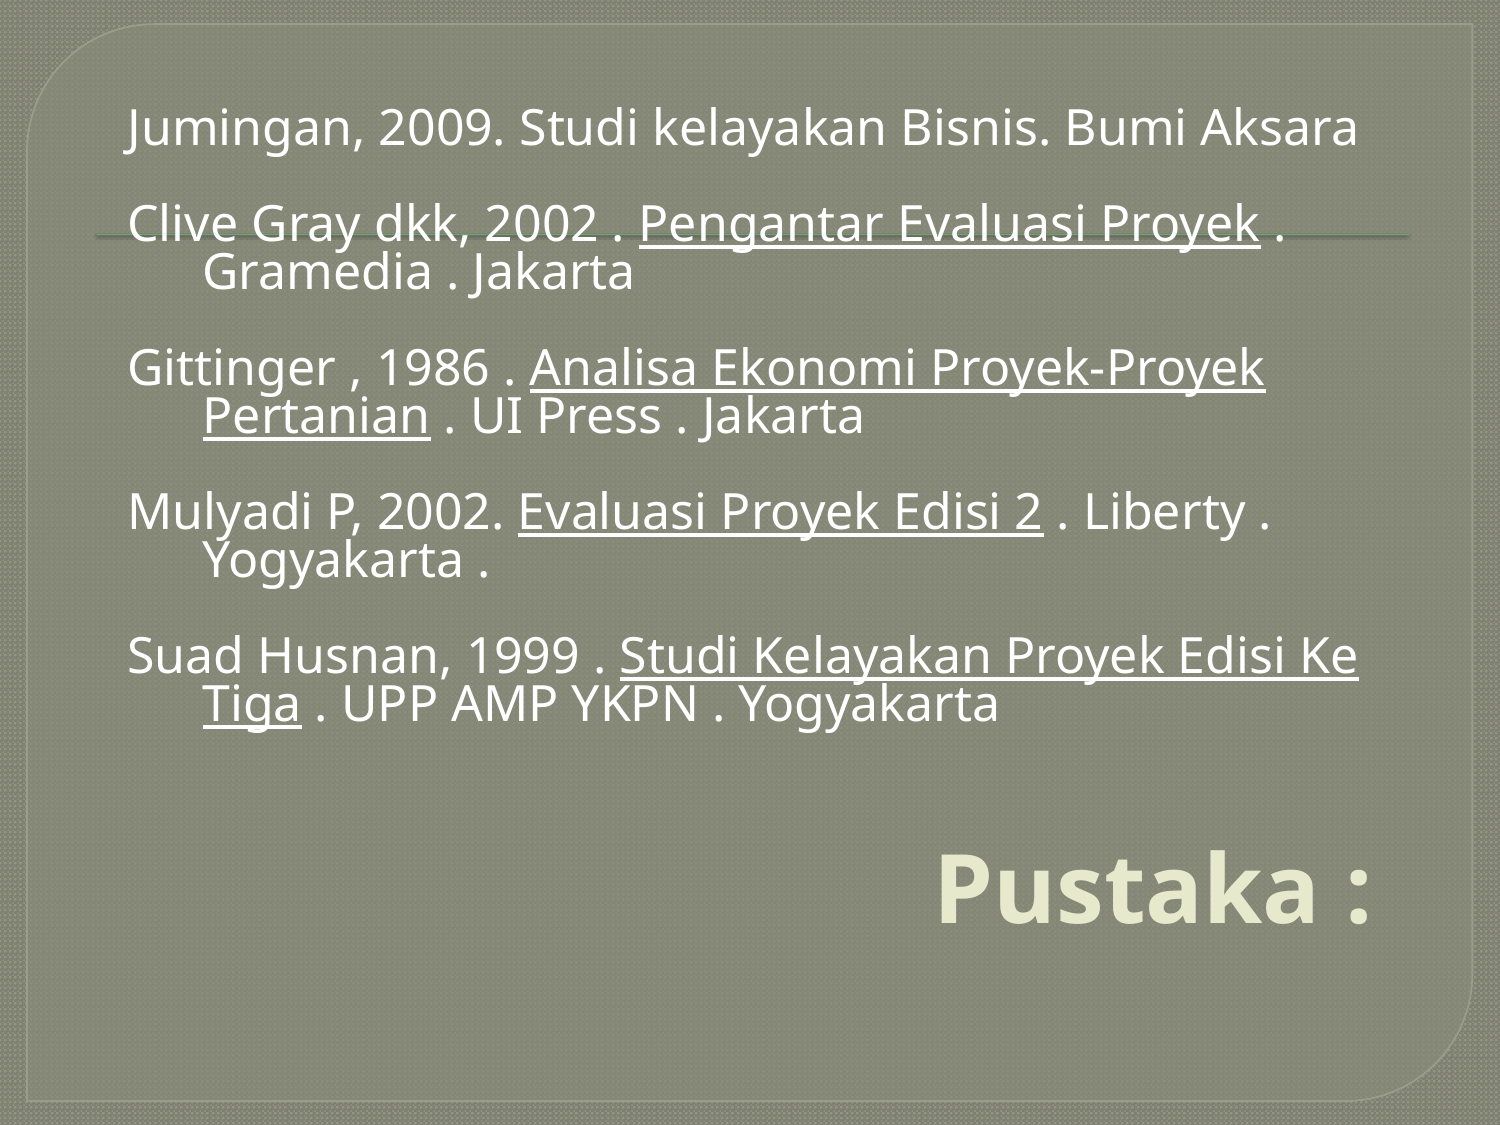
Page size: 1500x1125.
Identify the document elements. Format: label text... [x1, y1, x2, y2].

title Pustaka : [699, 776, 1388, 950]
list Jumingan, 2009. Studi kelayakan Bisnis. Bumi Aksara Clive Gray dkk, 2002 . Pengantar Evaluasi Proyek . Gramedia . Jakarta Gittinger , 1986 . Analisa Ekonomi Proyek-Proyek Pertanian . UI Press . Jakarta Mulyadi P, 2002. Evaluasi Proyek Edisi 2 . Liberty . Yogyakarta . Suad Husnan, 1999 . Studi Kelayakan Proyek Edisi Ke Tiga . UPP AMP YKPN . Yogyakarta [112, 99, 1413, 776]
